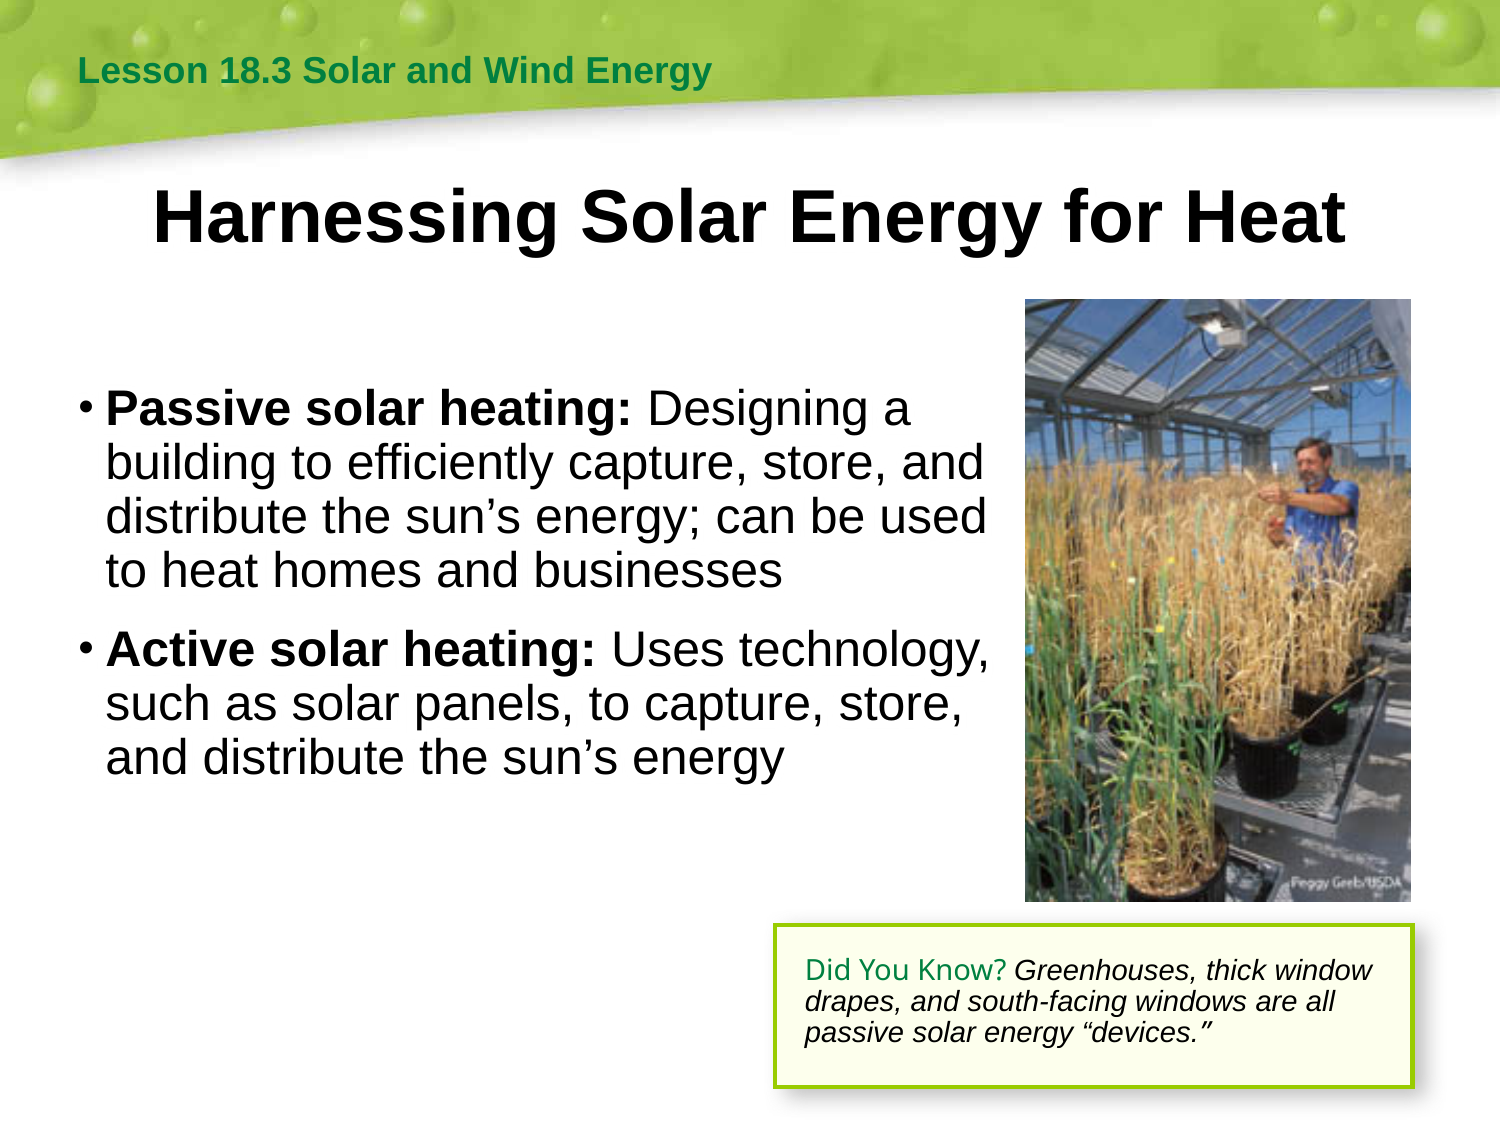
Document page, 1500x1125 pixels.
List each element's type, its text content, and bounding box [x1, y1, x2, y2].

title Harnessing Solar Energy for Heat [112, 124, 1388, 313]
text_box Did You Know? Greenhouses, thick window drapes, and south-facing windows are all passive solar energy “devices.” [774, 924, 1413, 1088]
picture [0, 0, 1500, 1125]
list Passive solar heating: Designing a building to efficiently capture, store, and distribute the sun’s energy; can be used to heat homes and businesses Active solar heating: Uses technology, such as solar panels, to capture, store, and distribute the sun’s energy [62, 374, 1013, 988]
text_box Lesson 18.3 Solar and Wind Energy [62, 38, 728, 98]
